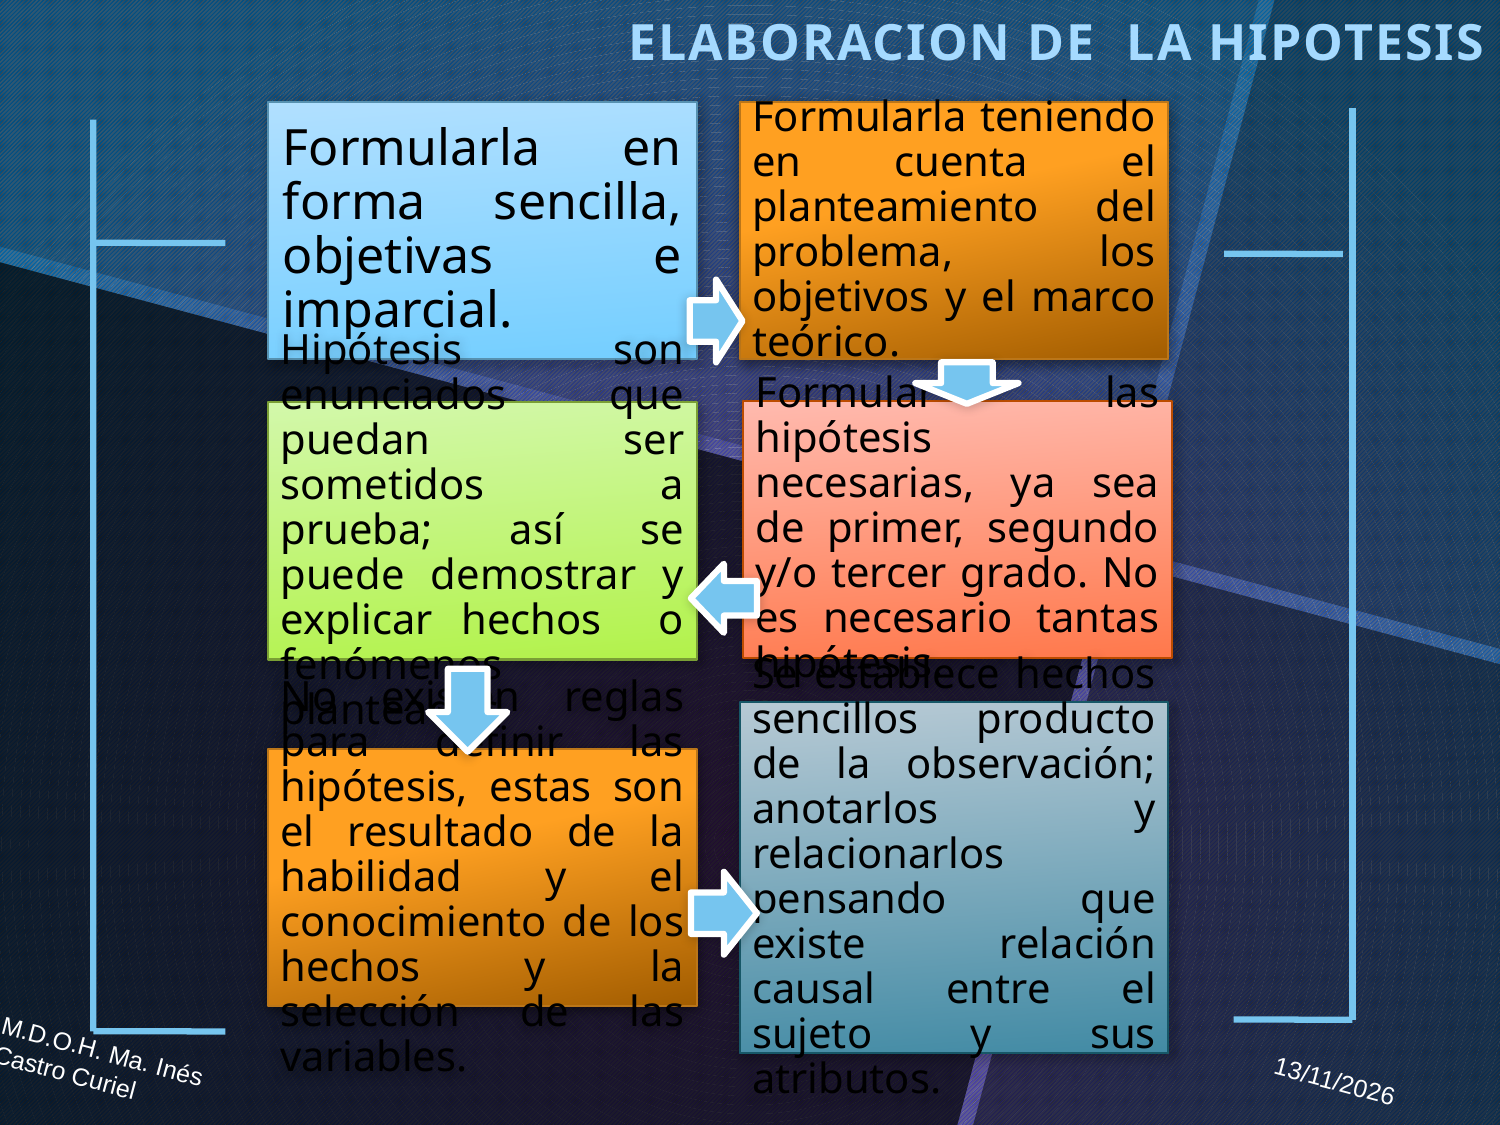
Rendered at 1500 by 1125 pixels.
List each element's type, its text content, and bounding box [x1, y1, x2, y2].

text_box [123, 101, 1313, 1054]
footer M.D.O.H. Ma. Inés Castro Curiel [0, 1007, 298, 1125]
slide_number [1253, 1046, 1500, 1125]
title ELABORACION DE LA HIPOTESIS [304, 0, 1500, 79]
